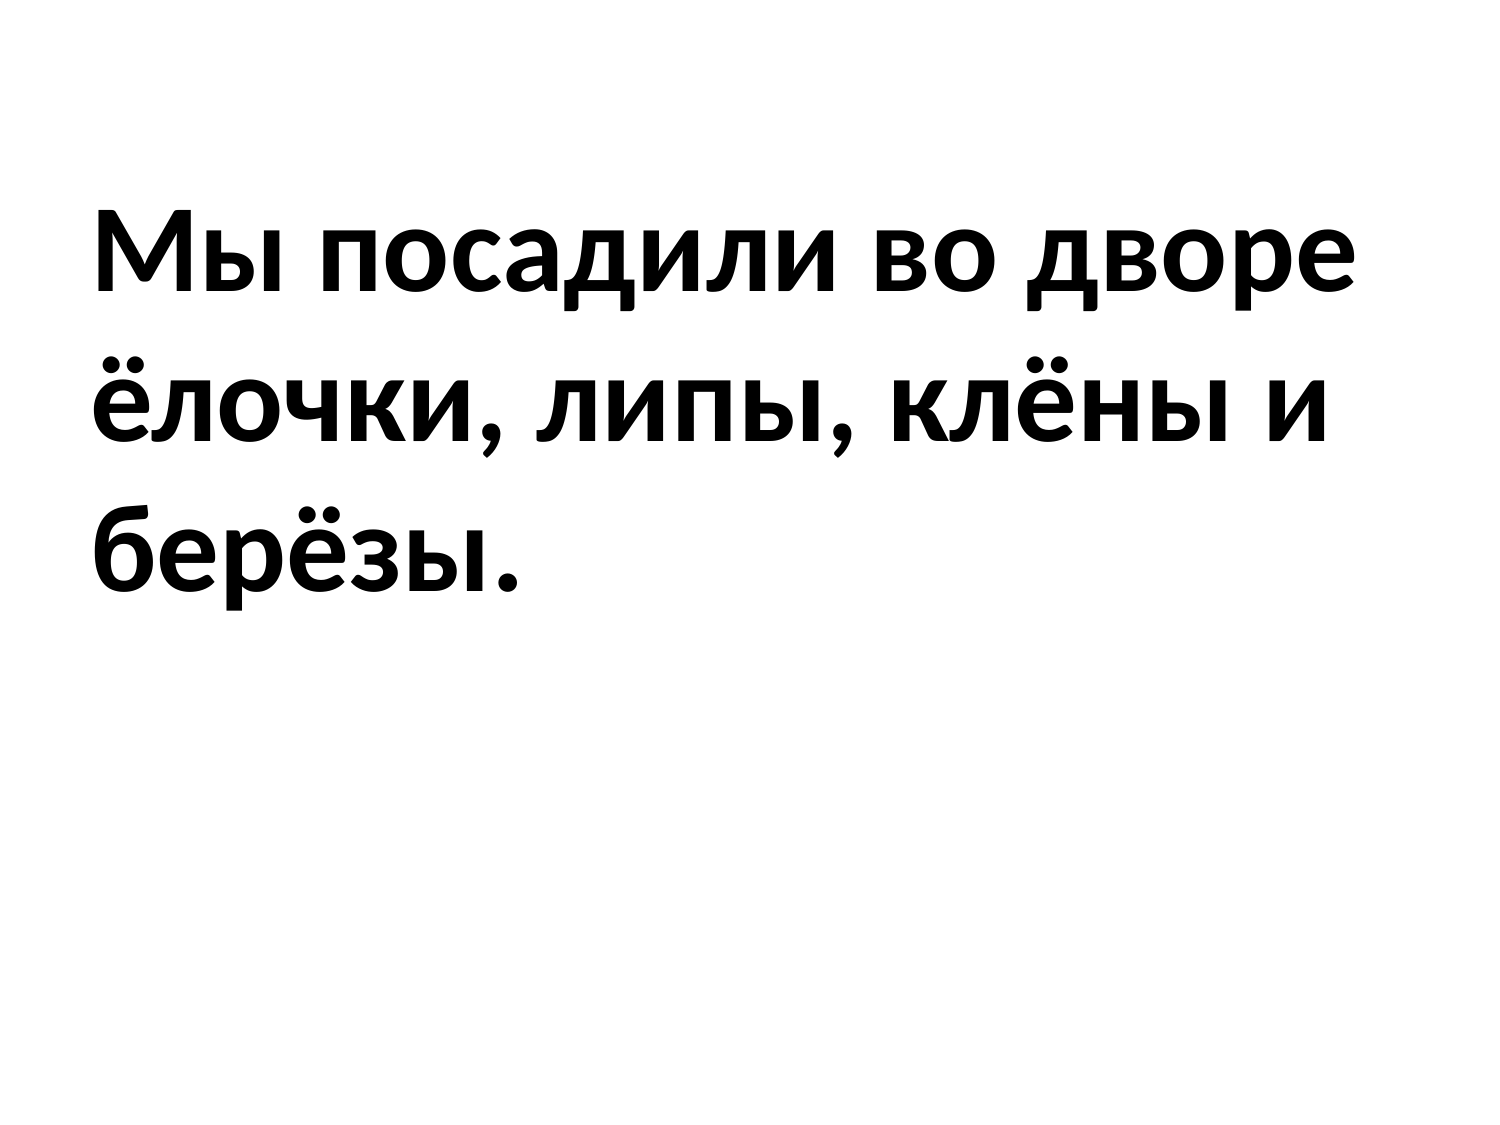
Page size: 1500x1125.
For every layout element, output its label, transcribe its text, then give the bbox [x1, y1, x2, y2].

title Мы посадили во дворе ёлочки, липы, клёны и берёзы. [75, 45, 1425, 739]
